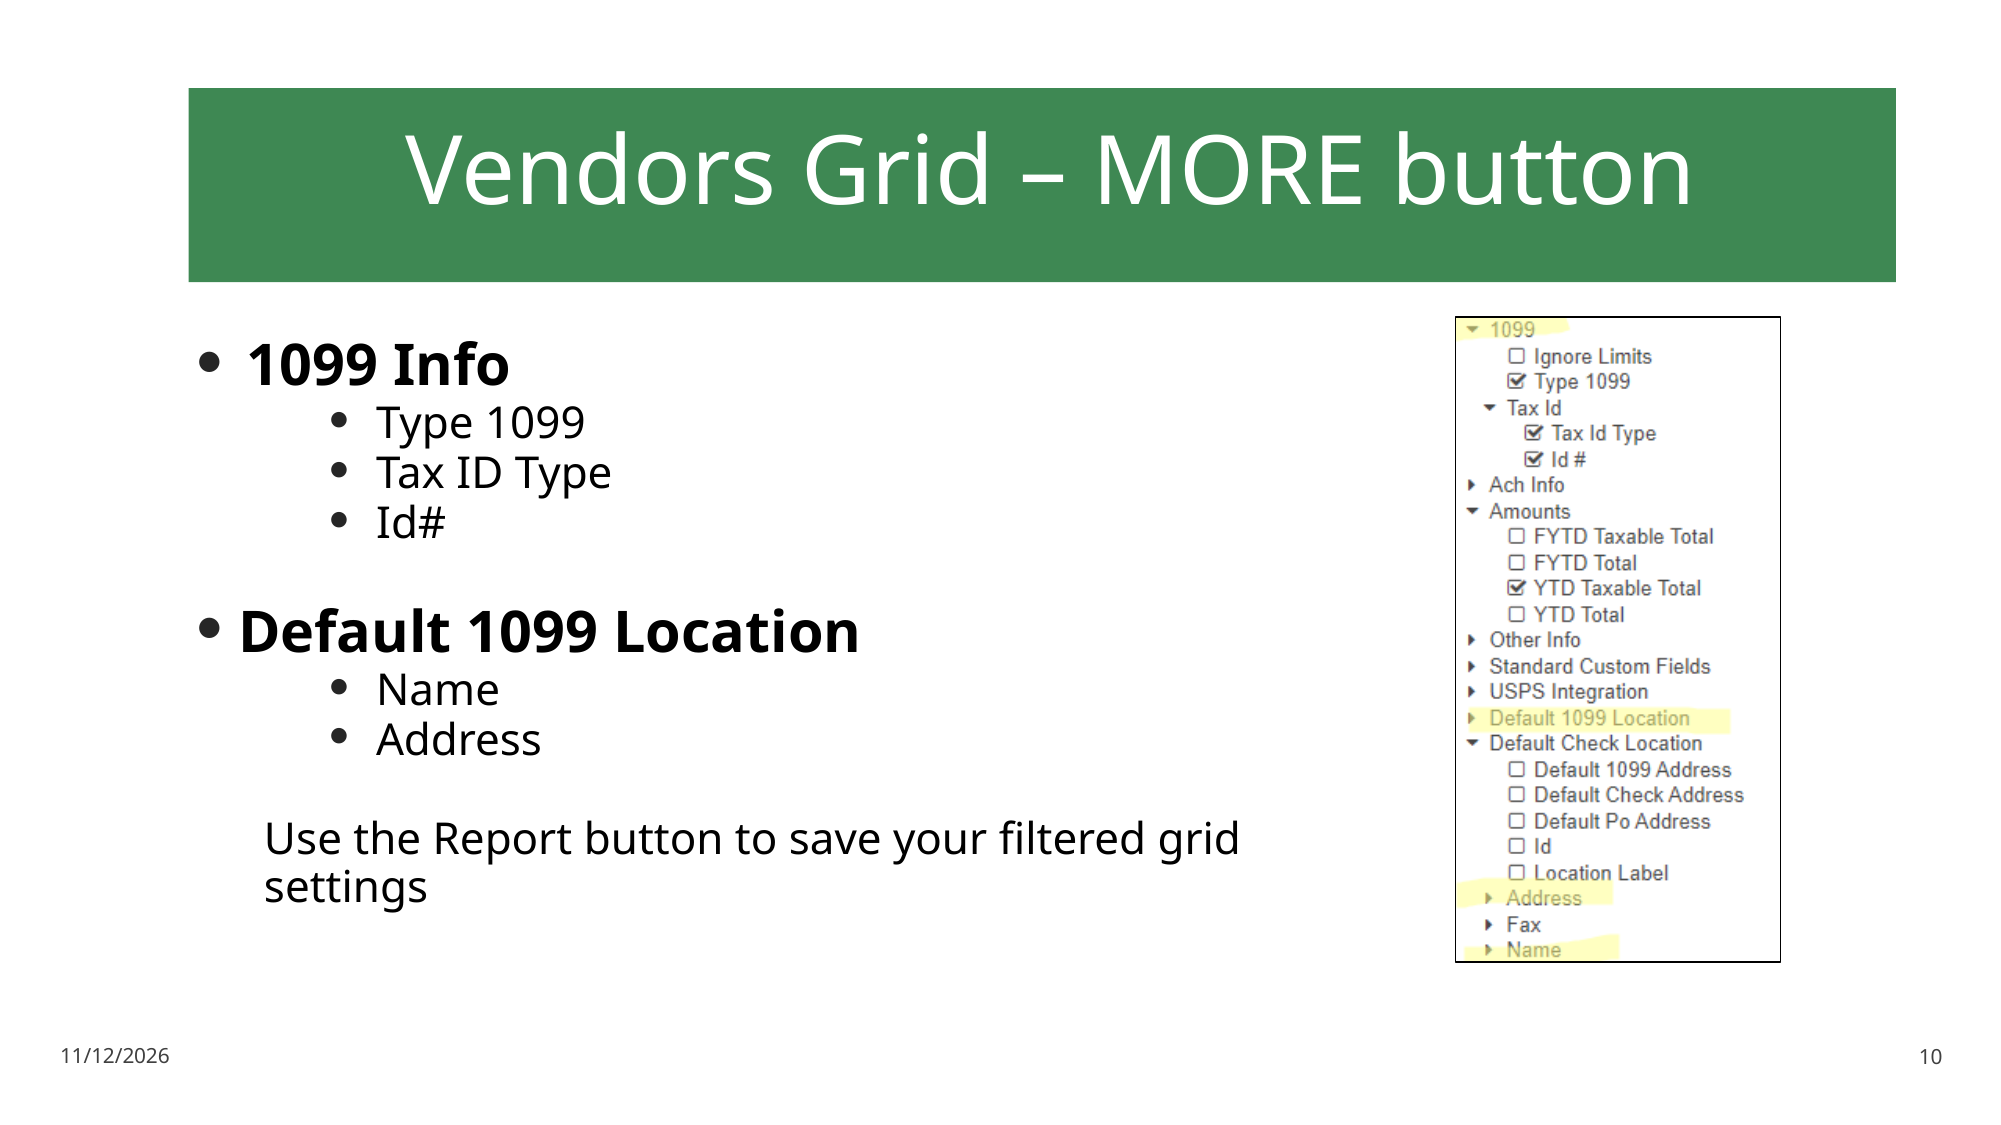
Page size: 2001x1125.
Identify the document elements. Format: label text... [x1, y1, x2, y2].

title Vendors Grid – MORE button [188, 64, 1914, 283]
slide_number 10 [1717, 1034, 1958, 1080]
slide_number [45, 1034, 495, 1080]
picture [1456, 317, 1780, 962]
list 1099 Info Type 1099 Tax ID Type Id# Default 1099 Location Name Address Use the Report button to save your filtered grid settings [180, 294, 1369, 938]
